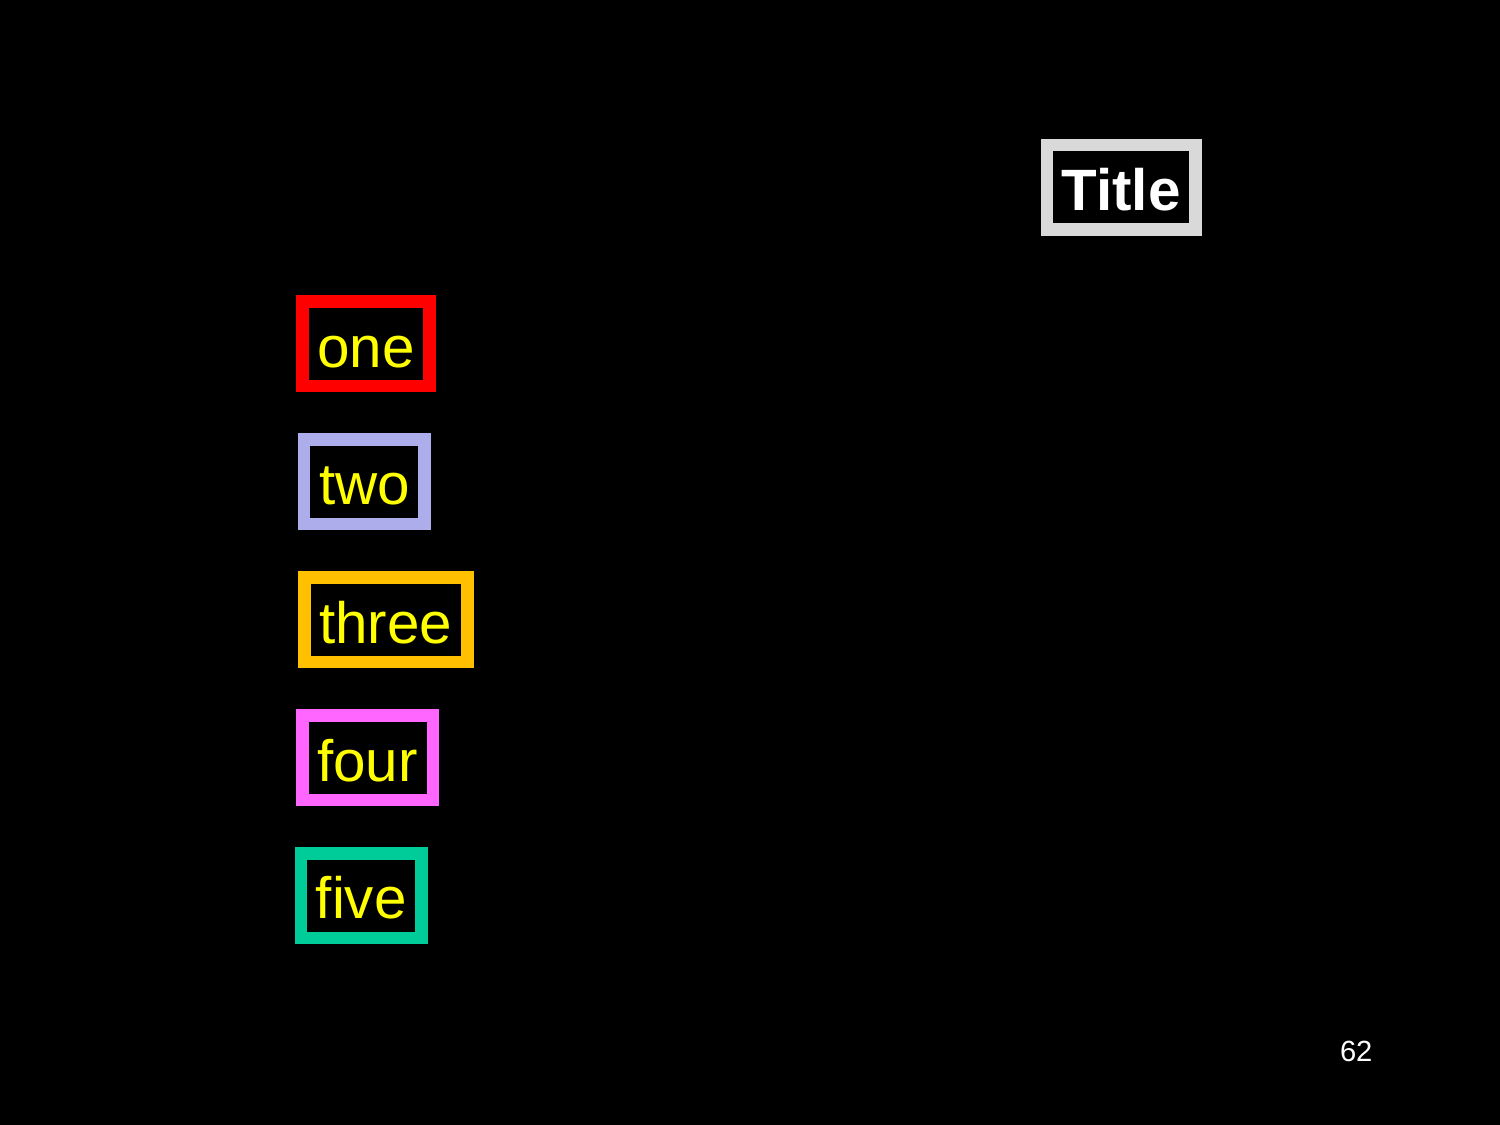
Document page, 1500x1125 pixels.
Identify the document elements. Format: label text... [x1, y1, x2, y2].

text_box one [302, 301, 430, 387]
text_box four [302, 715, 433, 801]
text_box three [304, 577, 468, 663]
text_box Title [1046, 144, 1196, 230]
text_box two [304, 439, 425, 525]
slide_number 62 [1074, 1024, 1388, 1101]
text_box five [300, 853, 422, 938]
